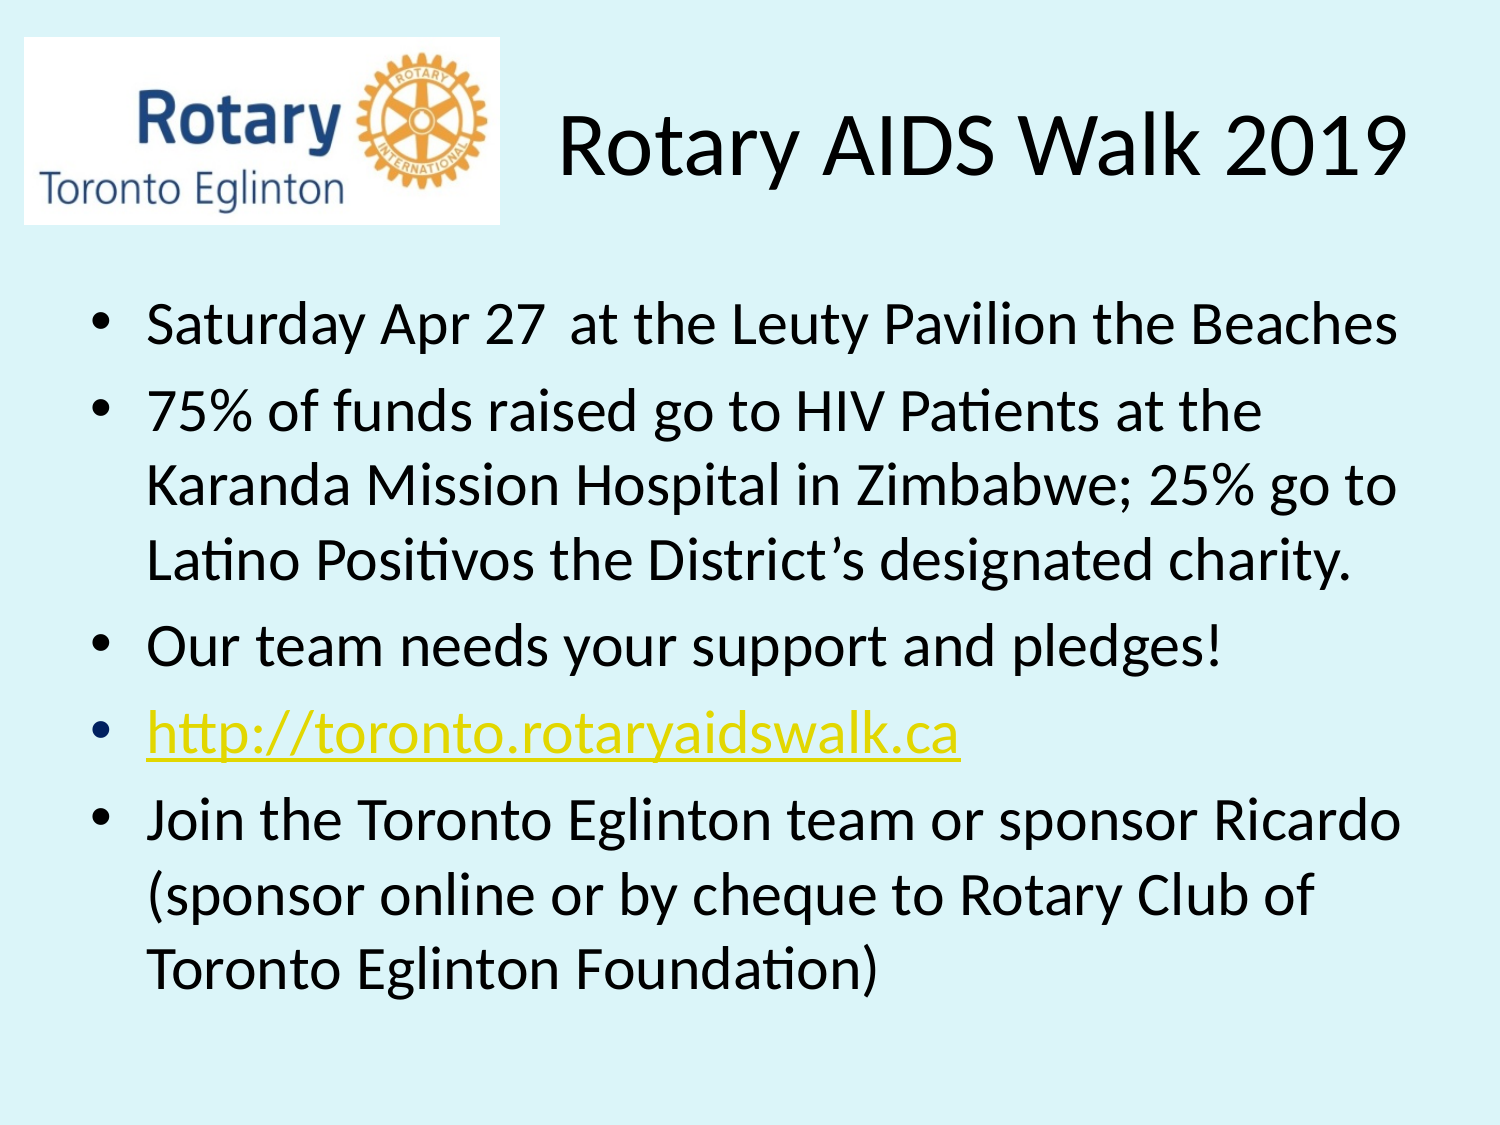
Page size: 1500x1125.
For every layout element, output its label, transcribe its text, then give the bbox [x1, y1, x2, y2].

list Saturday Apr 27 at the Leuty Pavilion the Beaches 75% of funds raised go to HIV Patients at the Karanda Mission Hospital in Zimbabwe; 25% go to Latino Positivos the District’s designated charity. Our team needs your support and pledges! http://toronto.rotaryaidswalk.ca Join the Toronto Eglinton team or sponsor Ricardo (sponsor online or by cheque to Rotary Club of Toronto Eglinton Foundation) [75, 275, 1425, 1018]
title Rotary AIDS Walk 2019 [501, 45, 1425, 233]
picture [24, 37, 501, 226]
